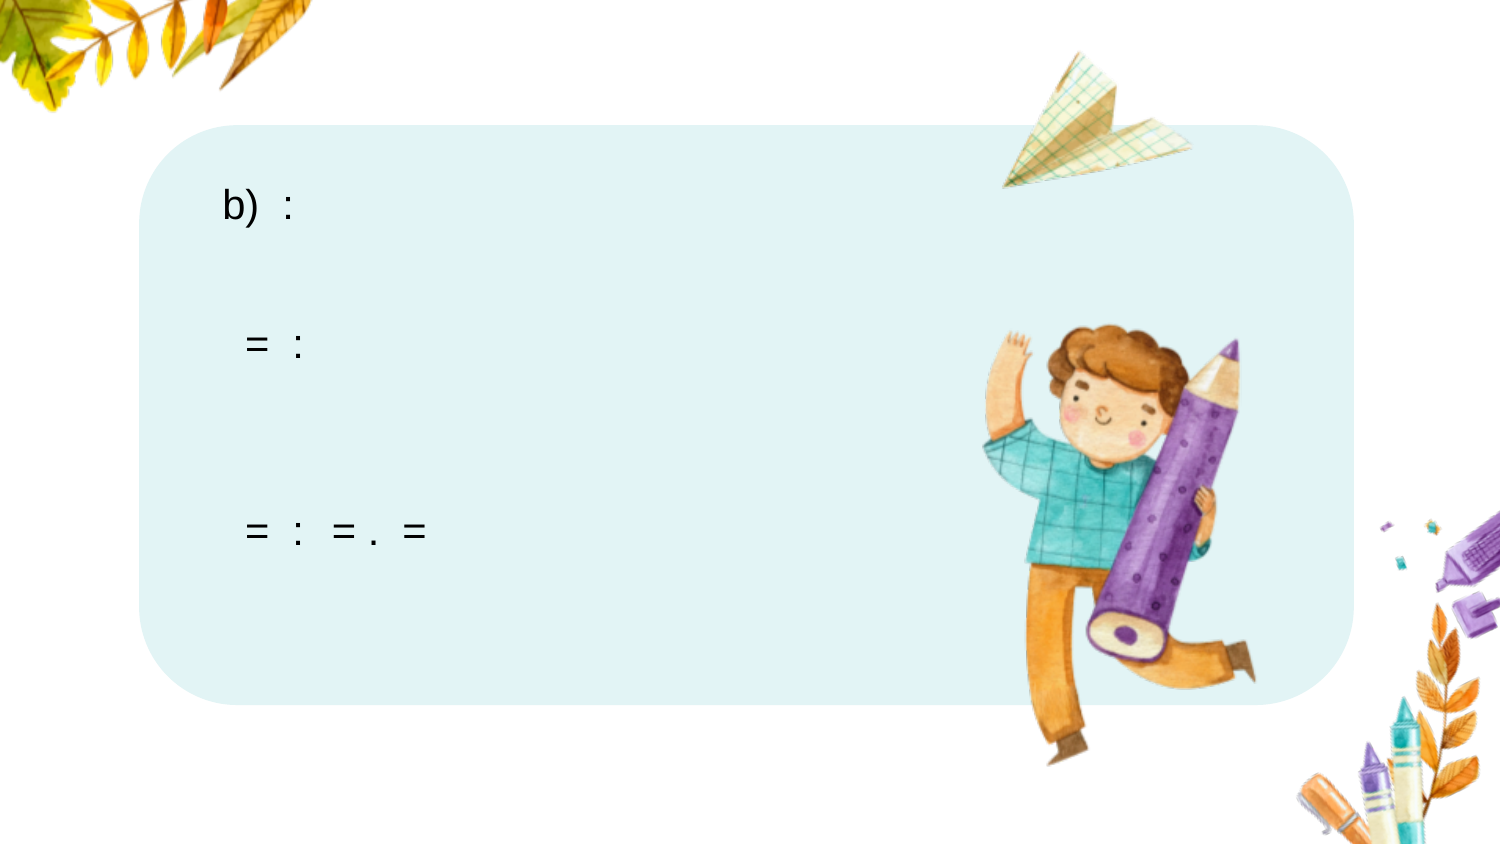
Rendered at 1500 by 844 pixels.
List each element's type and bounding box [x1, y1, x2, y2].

picture [1000, 49, 1198, 206]
picture [942, 303, 1500, 844]
picture [0, 0, 339, 130]
text_box [139, 125, 1354, 706]
